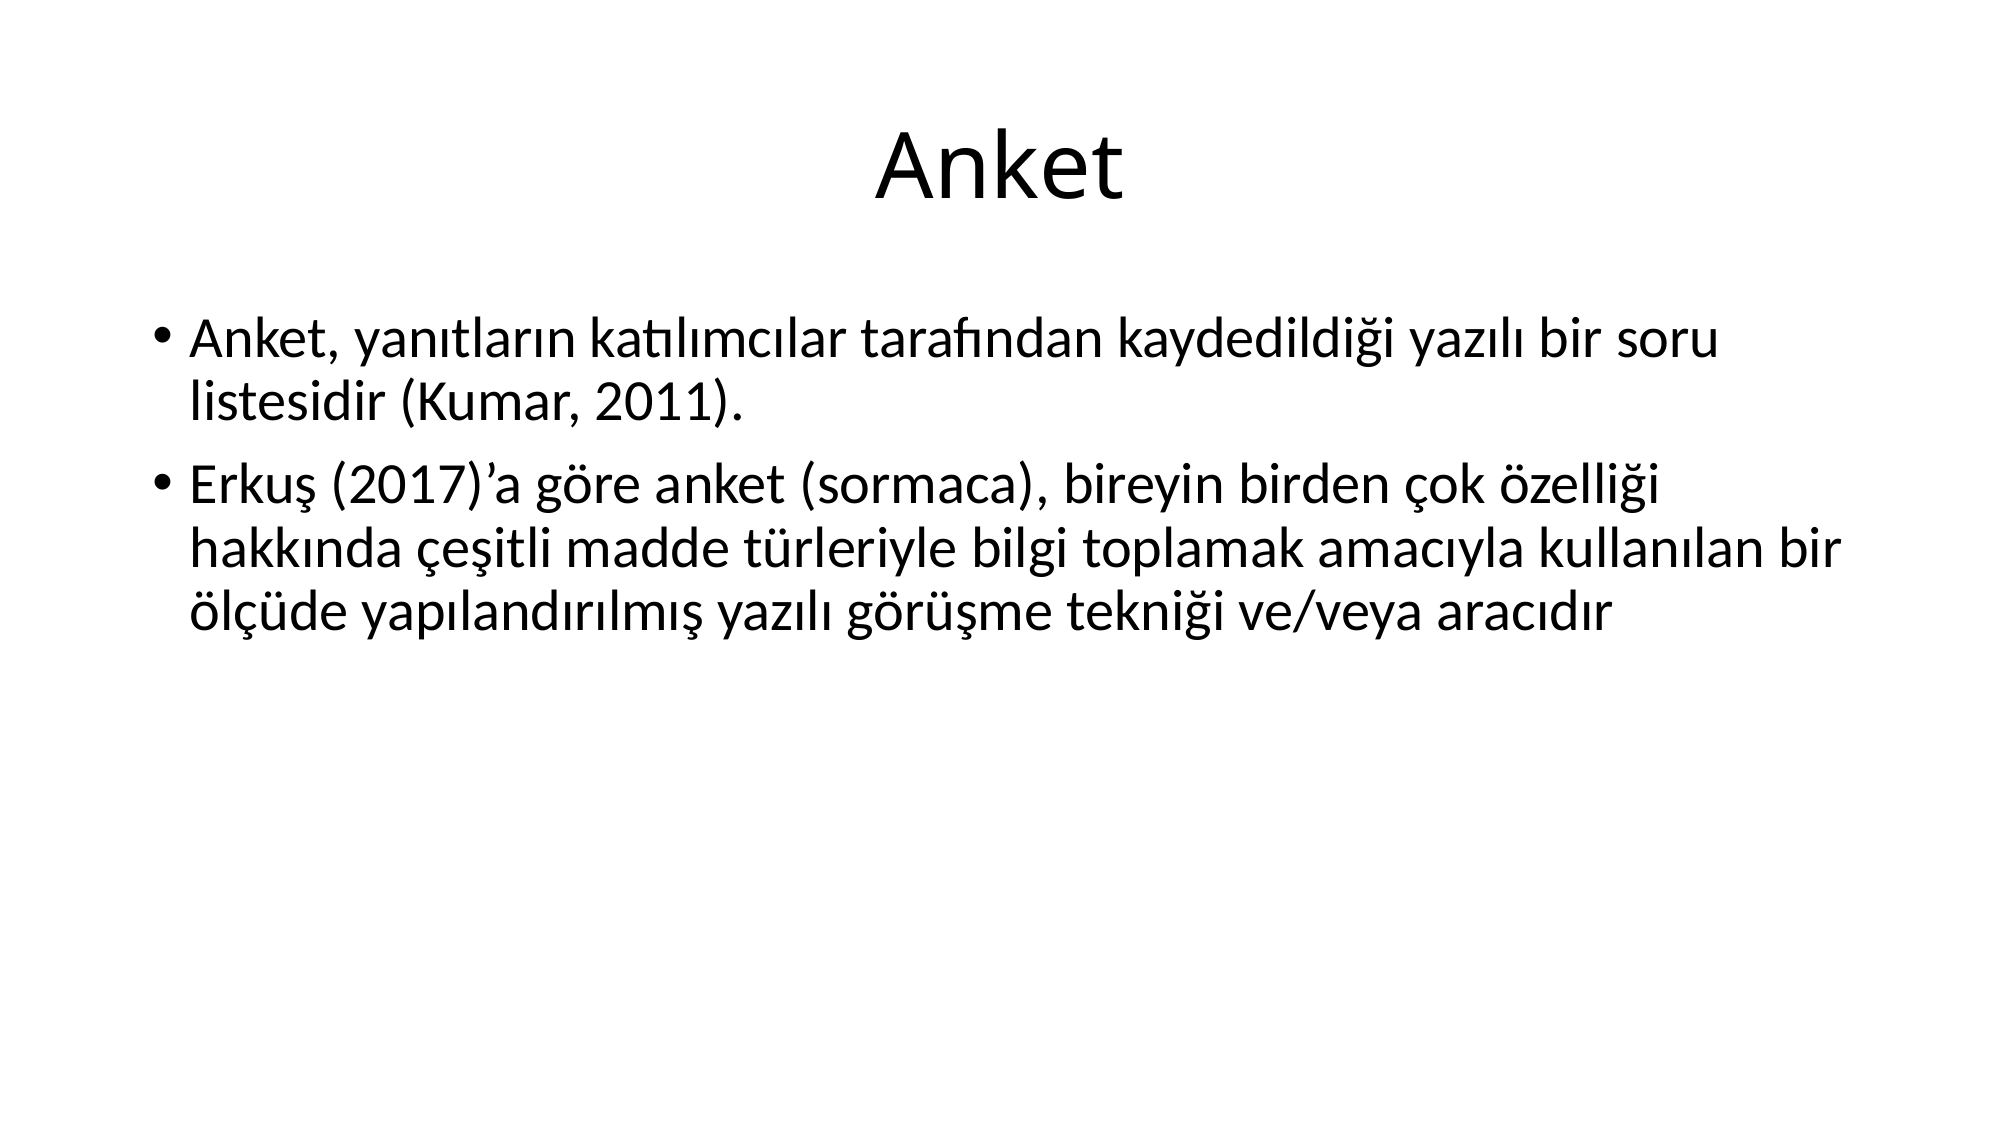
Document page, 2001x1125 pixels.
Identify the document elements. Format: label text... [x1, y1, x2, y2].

list Anket, yanıtların katılımcılar tarafından kaydedildiği yazılı bir soru listesidir (Kumar, 2011). Erkuş (2017)’a göre anket (sormaca), bireyin birden çok özelliği hakkında çeşitli madde türleriyle bilgi toplamak amacıyla kullanılan bir ölçüde yapılandırılmış yazılı görüşme tekniği ve/veya aracıdır [137, 299, 1863, 1014]
title Anket [137, 59, 1863, 278]
